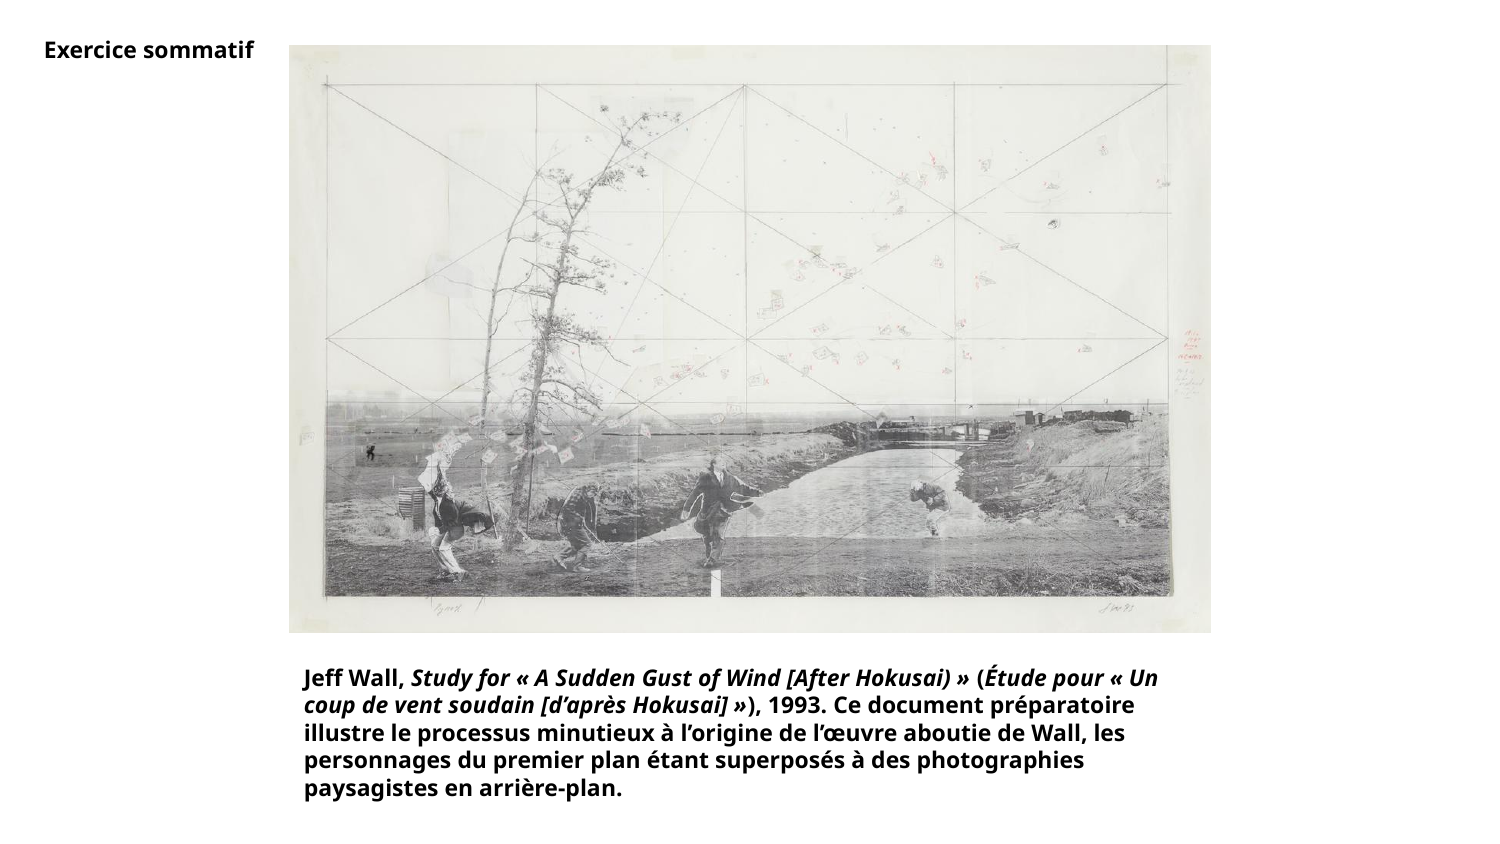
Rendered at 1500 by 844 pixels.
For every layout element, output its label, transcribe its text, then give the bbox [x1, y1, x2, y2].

picture [288, 45, 1212, 633]
text_box Jeff Wall, Study for « A Sudden Gust of Wind [After Hokusai) » (Étude pour « Un coup de vent soudain [d’après Hokusai] »), 1993. Ce document préparatoire illustre le processus minutieux à l’origine de l’œuvre aboutie de Wall, les personnages du premier plan étant superposés à des photographies paysagistes en arrière-plan. [289, 648, 1211, 816]
text_box Exercice sommatif [28, 16, 453, 78]
